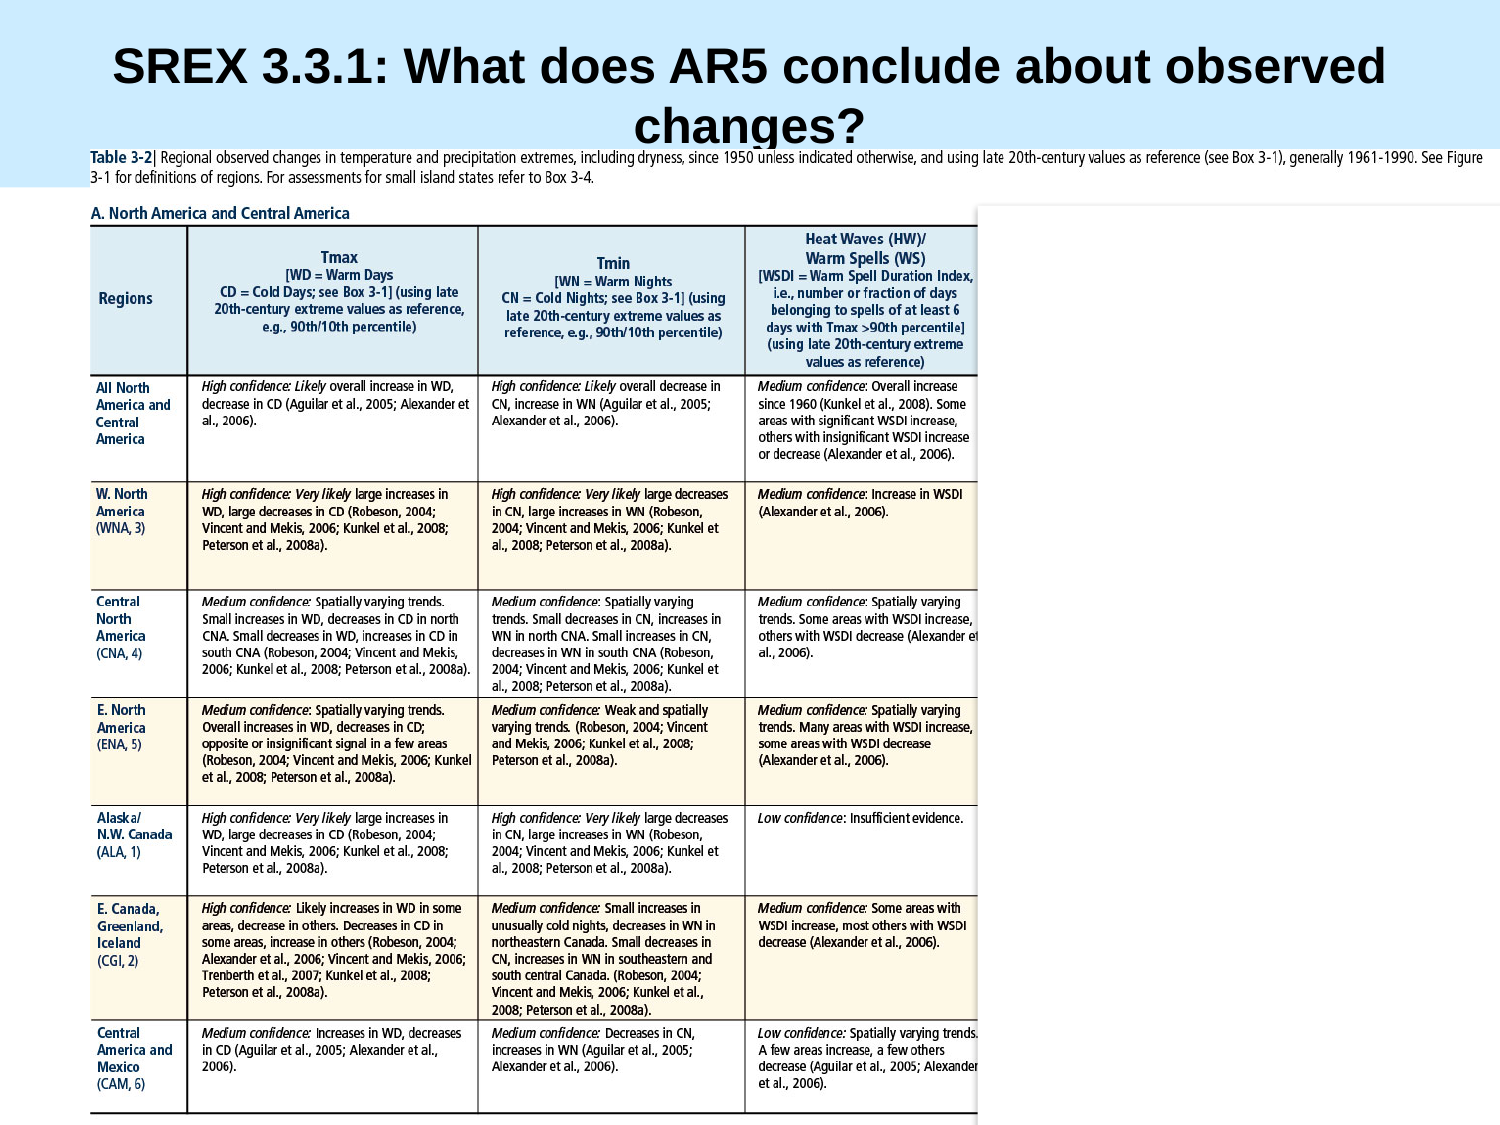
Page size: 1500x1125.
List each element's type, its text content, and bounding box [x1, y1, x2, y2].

title SREX 3.3.1: What does AR5 conclude about observed changes? [0, 0, 1500, 148]
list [0, 149, 1500, 1125]
